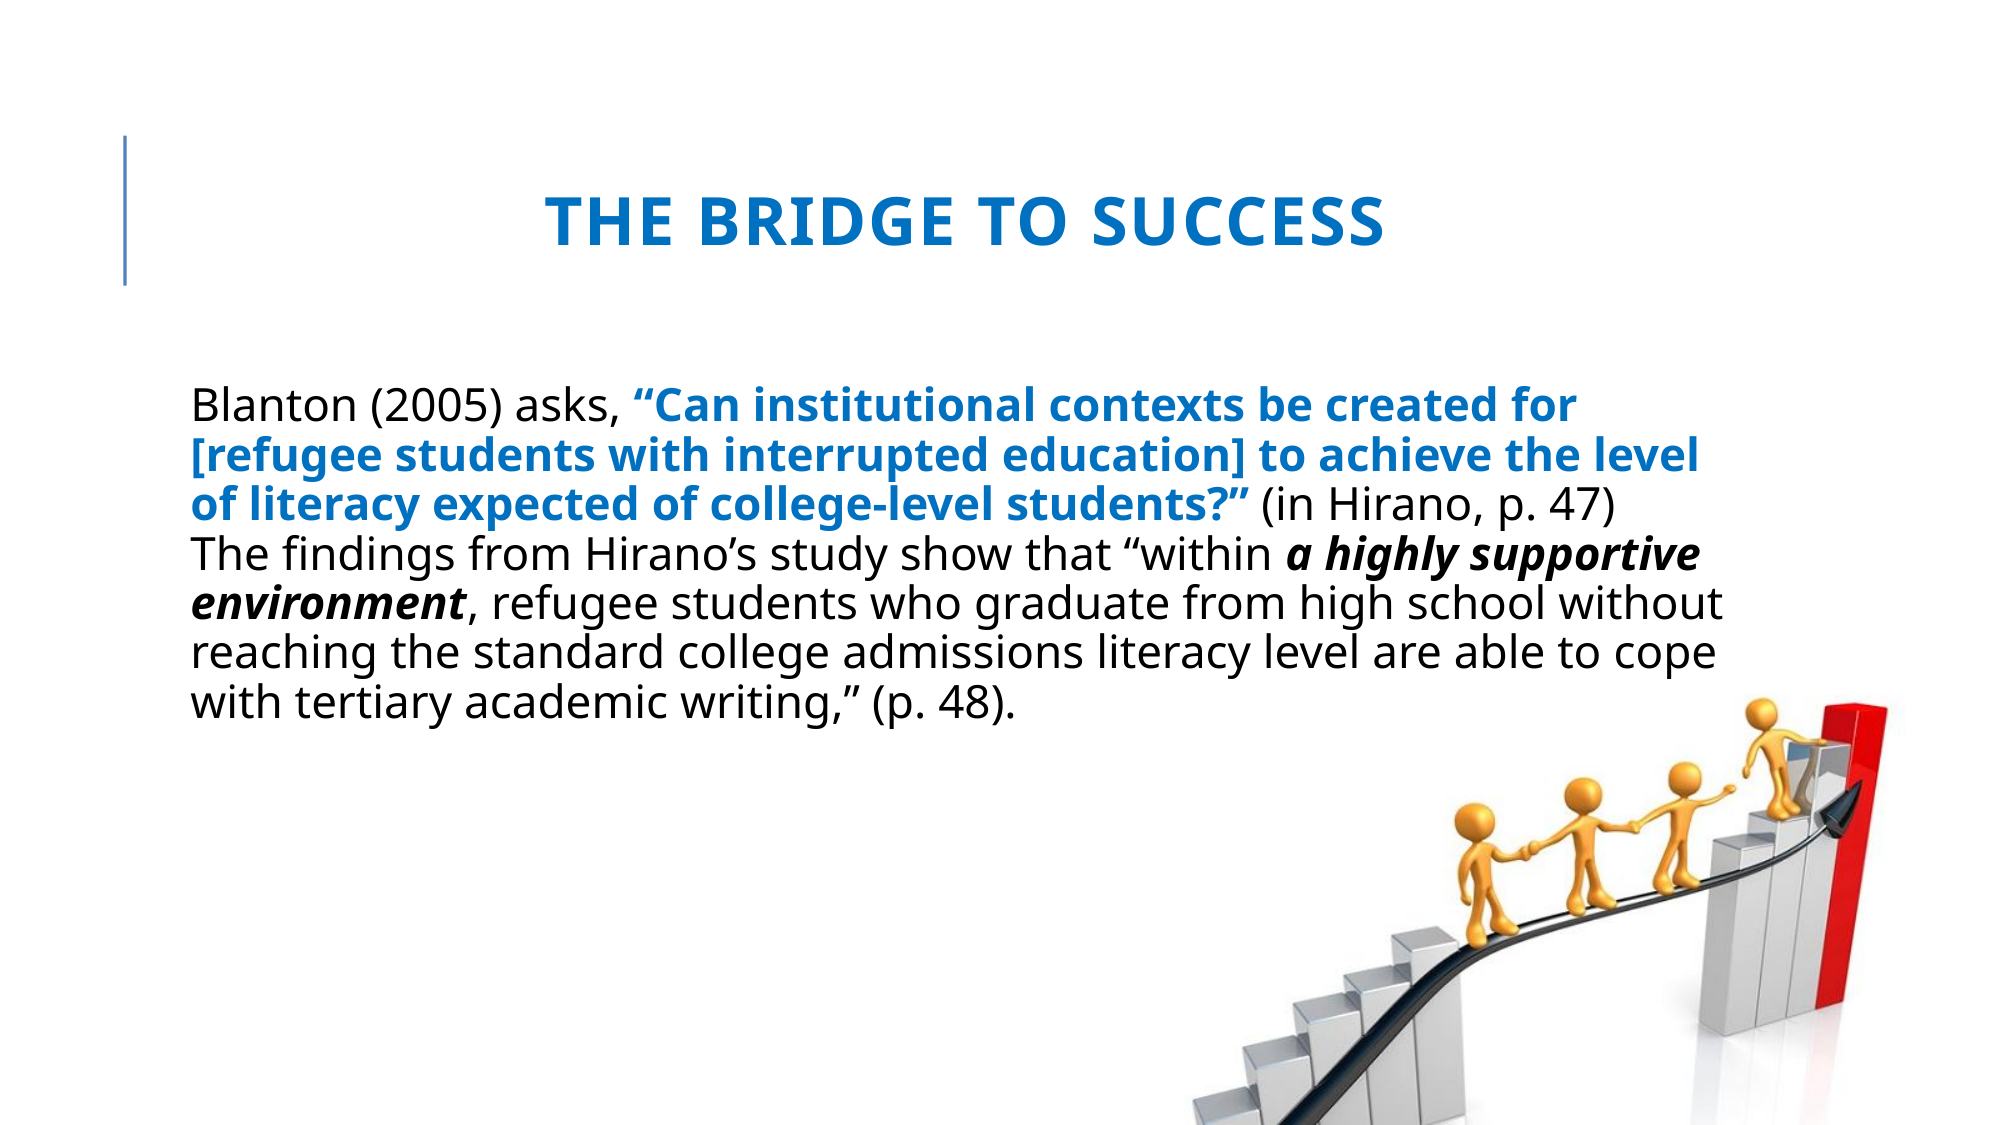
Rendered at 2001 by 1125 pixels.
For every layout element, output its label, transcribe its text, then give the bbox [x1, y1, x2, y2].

text_box The Bridge to success [168, 96, 1763, 342]
text_box Blanton (2005) asks, “Can institutional contexts be created for [refugee students with interrupted education] to achieve the level of literacy expected of college-level students?” (in Hirano, p. 47) The findings from Hirano’s study show that “within a highly supportive environment, refugee students who graduate from high school without reaching the standard college admissions literacy level are able to cope with tertiary academic writing,” (p. 48). [168, 375, 1763, 1035]
picture [1165, 675, 1926, 1125]
